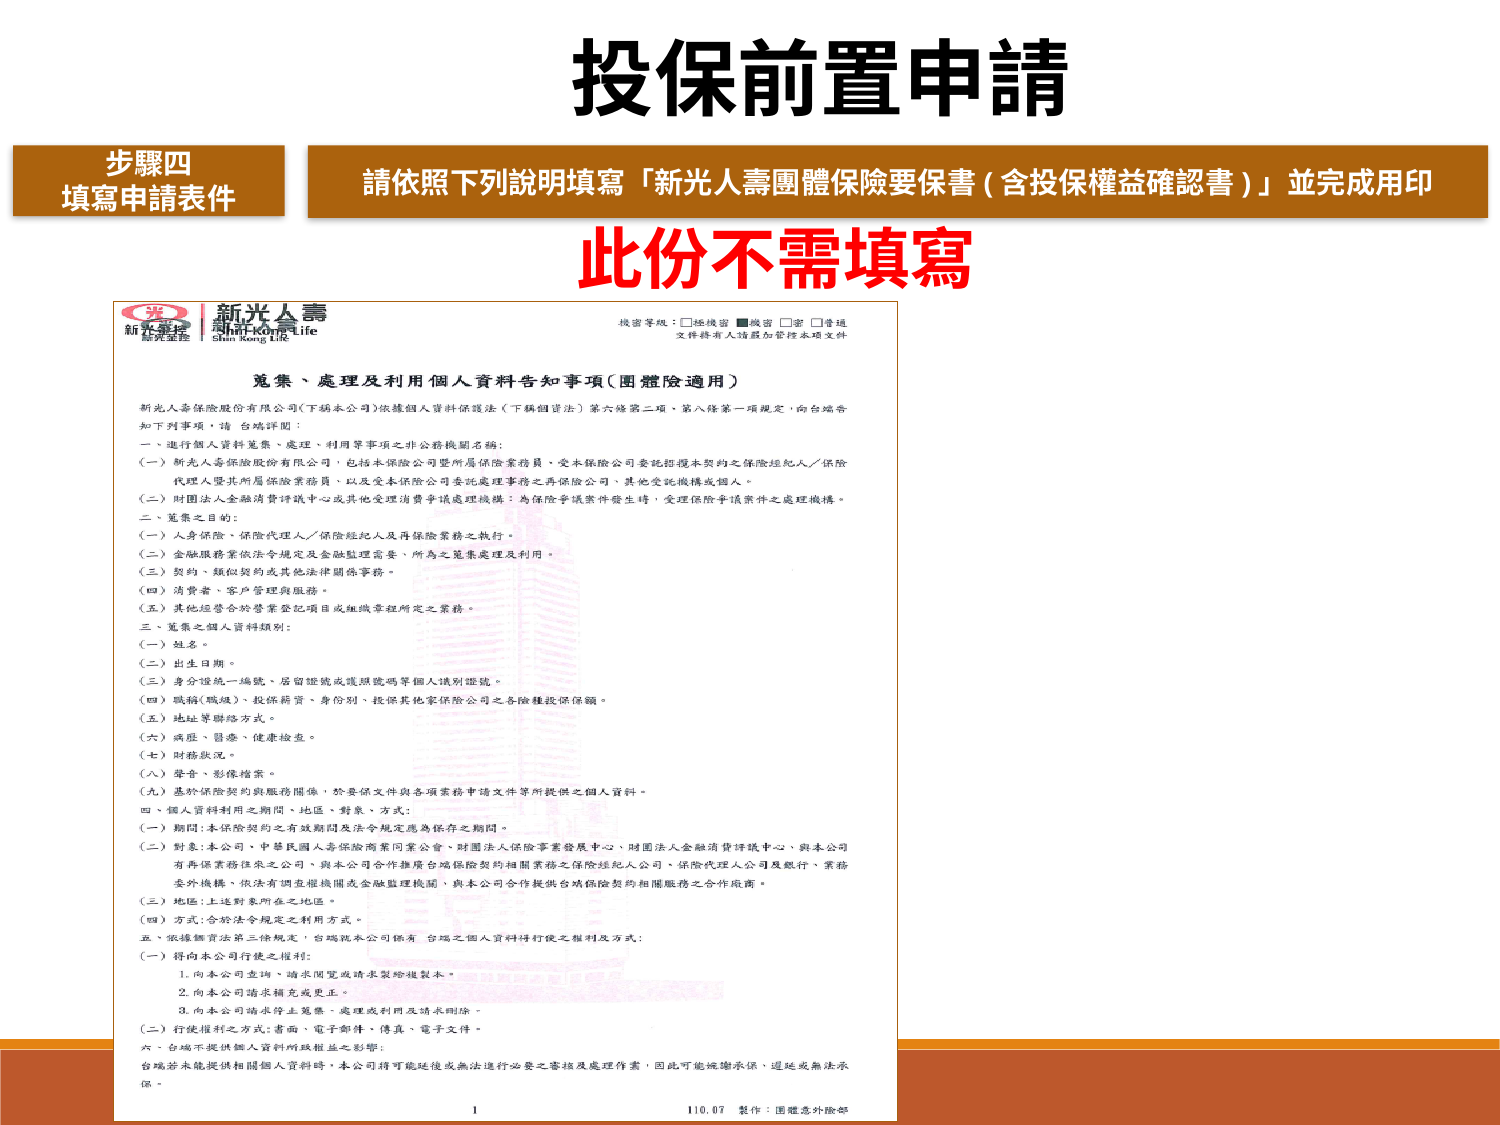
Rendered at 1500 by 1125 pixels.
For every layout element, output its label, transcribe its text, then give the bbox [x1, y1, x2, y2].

picture [112, 301, 899, 1122]
text_box 請依照下列說明填寫「新光人壽團體保險要保書(含投保權益確認書)」並完成用印 [307, 145, 1489, 209]
text_box 投保前置申請 [501, 18, 1140, 134]
text_box 步驟四 填寫申請表件 [13, 145, 285, 217]
text_box 此份不需填寫 [41, 209, 1500, 304]
